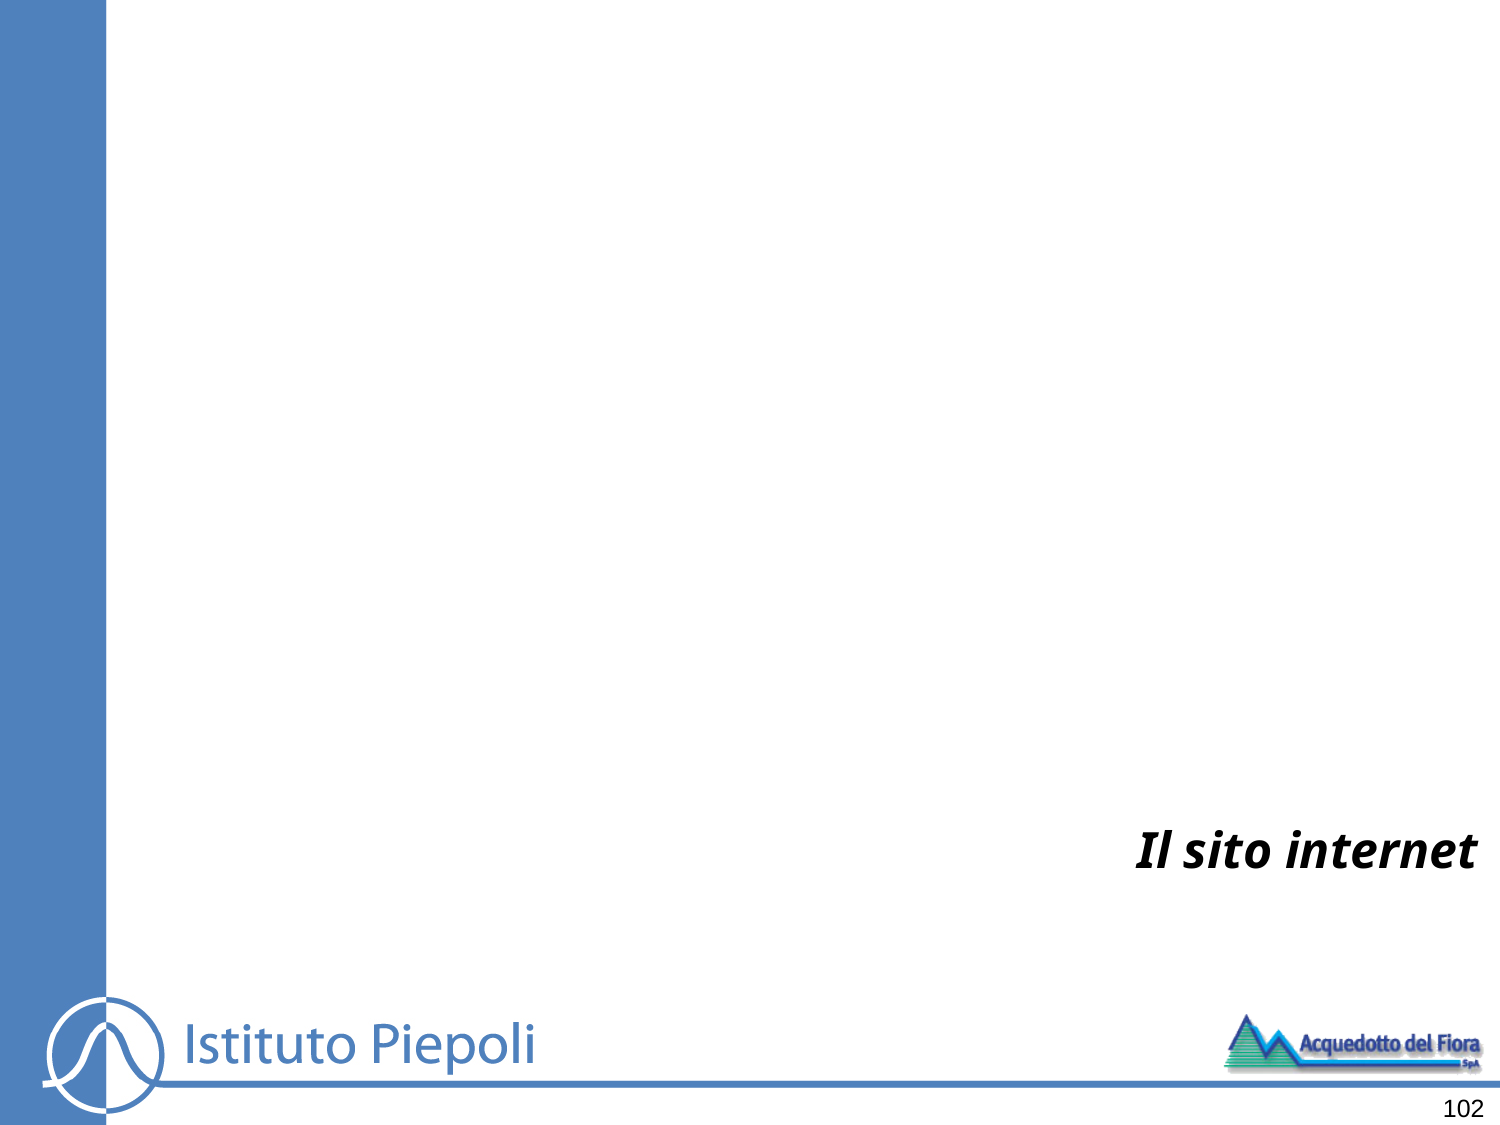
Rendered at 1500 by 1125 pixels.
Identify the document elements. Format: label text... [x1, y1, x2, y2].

picture [0, 0, 1500, 1125]
text_box Il sito internet [147, 621, 1479, 905]
slide_number 102 [1292, 1089, 1500, 1125]
